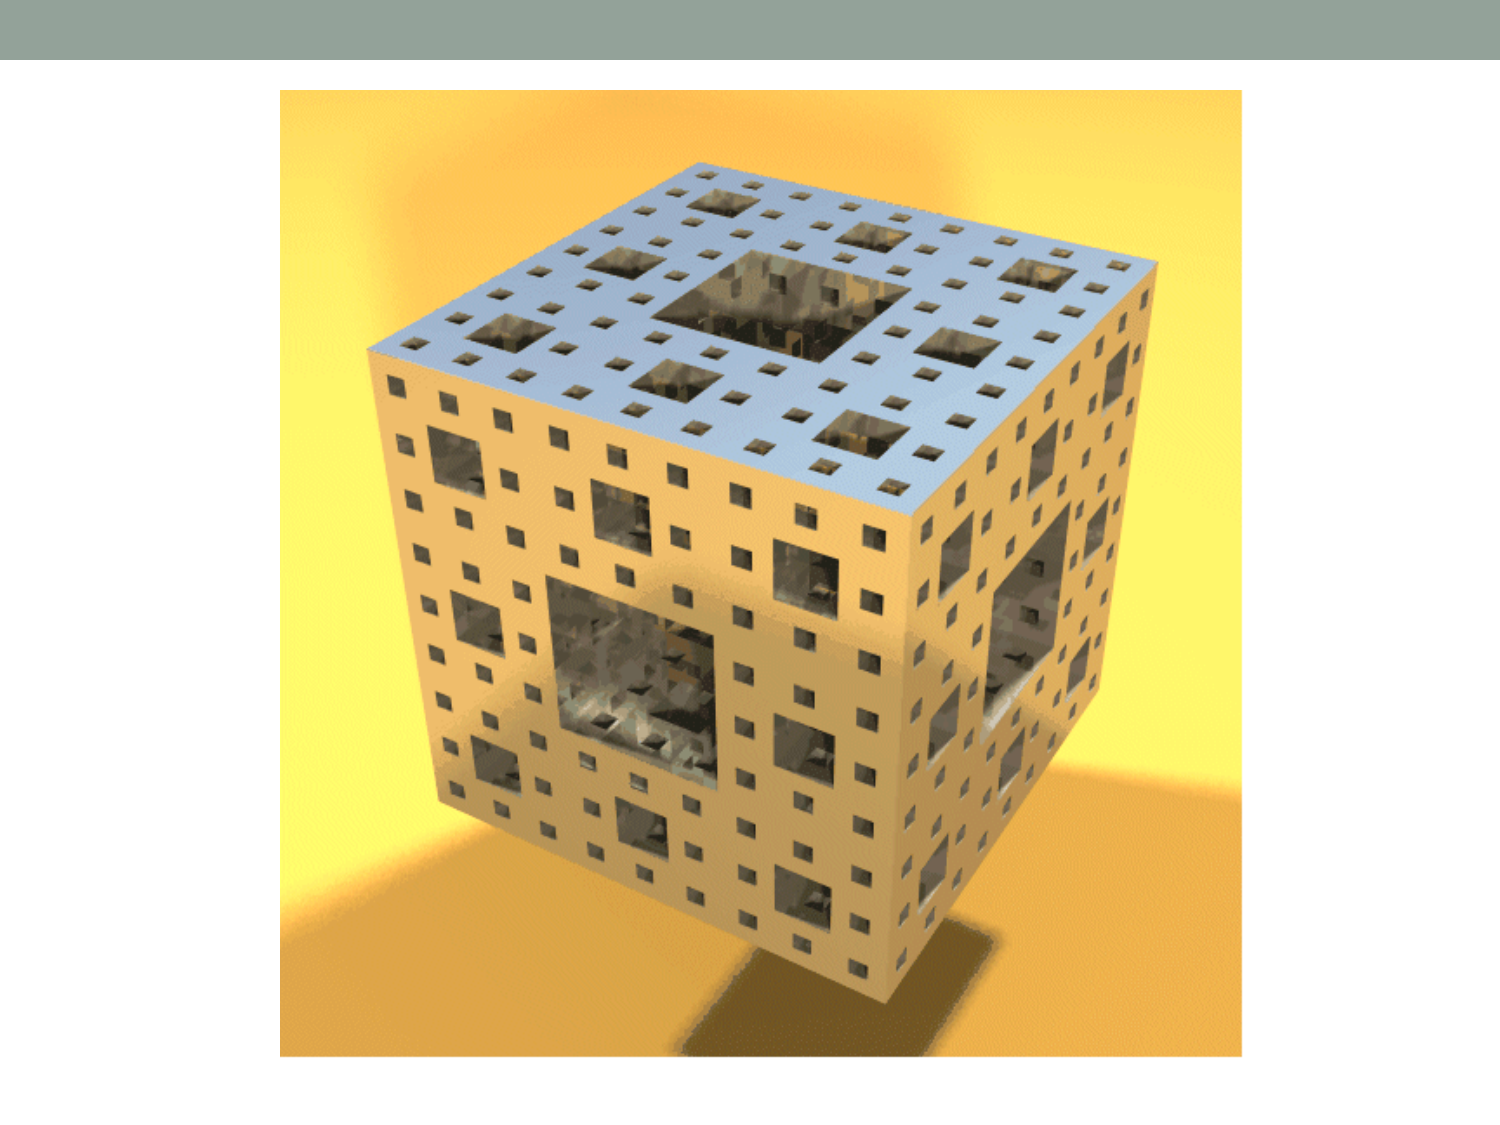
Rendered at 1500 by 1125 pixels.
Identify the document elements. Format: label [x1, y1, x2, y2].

picture [279, 89, 1244, 1059]
